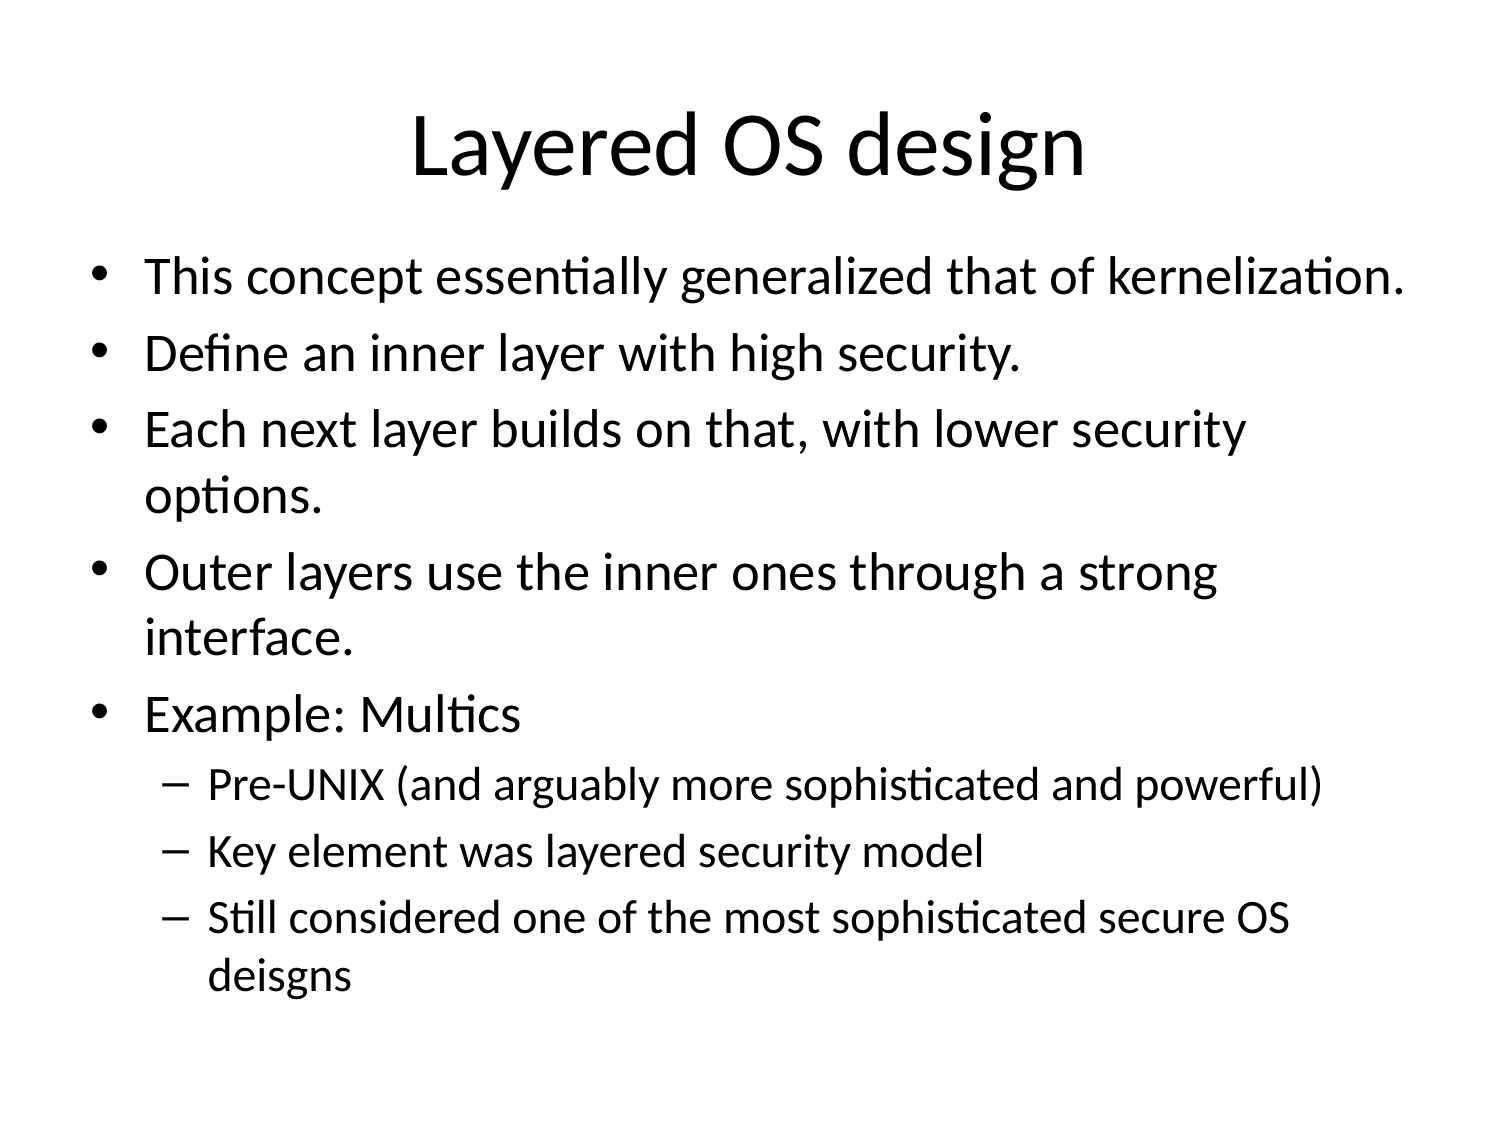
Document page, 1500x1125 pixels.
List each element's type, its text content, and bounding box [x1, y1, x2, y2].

list This concept essentially generalized that of kernelization. Define an inner layer with high security. Each next layer builds on that, with lower security options. Outer layers use the inner ones through a strong interface. Example: Multics Pre-UNIX (and arguably more sophisticated and powerful) Key element was layered security model Still considered one of the most sophisticated secure OS deisgns [75, 232, 1425, 1083]
title Layered OS design [75, 45, 1425, 232]
